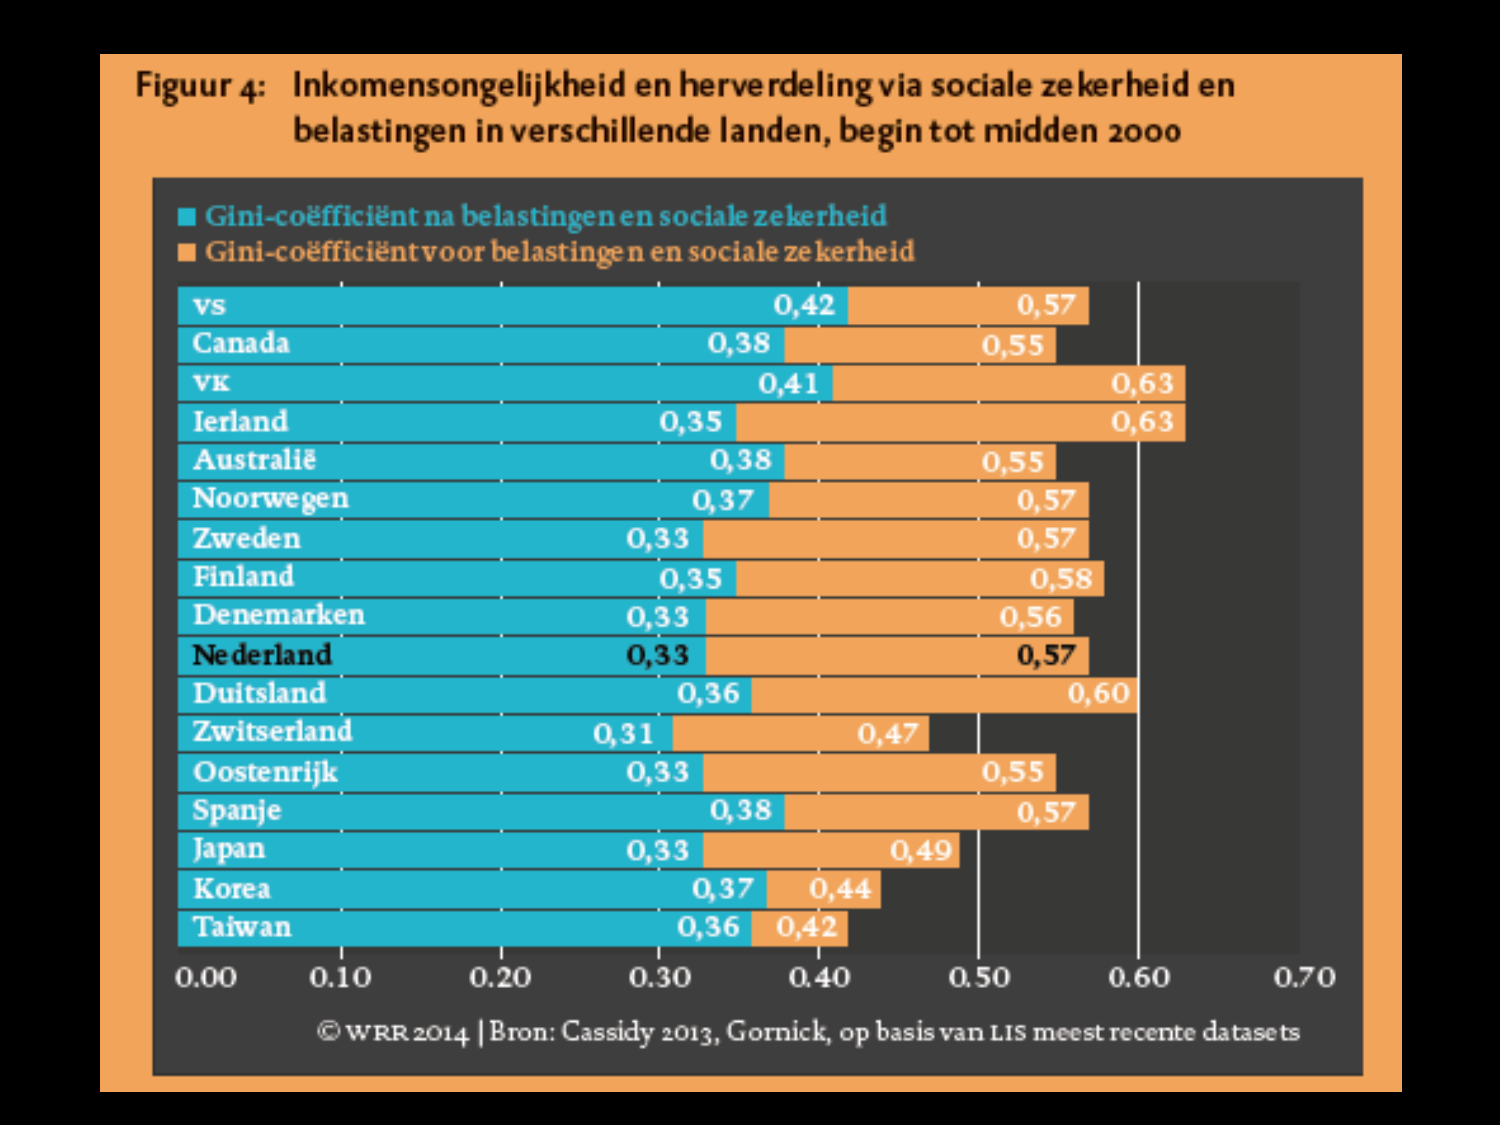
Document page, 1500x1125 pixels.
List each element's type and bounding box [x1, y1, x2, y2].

list [0, 54, 1500, 1092]
